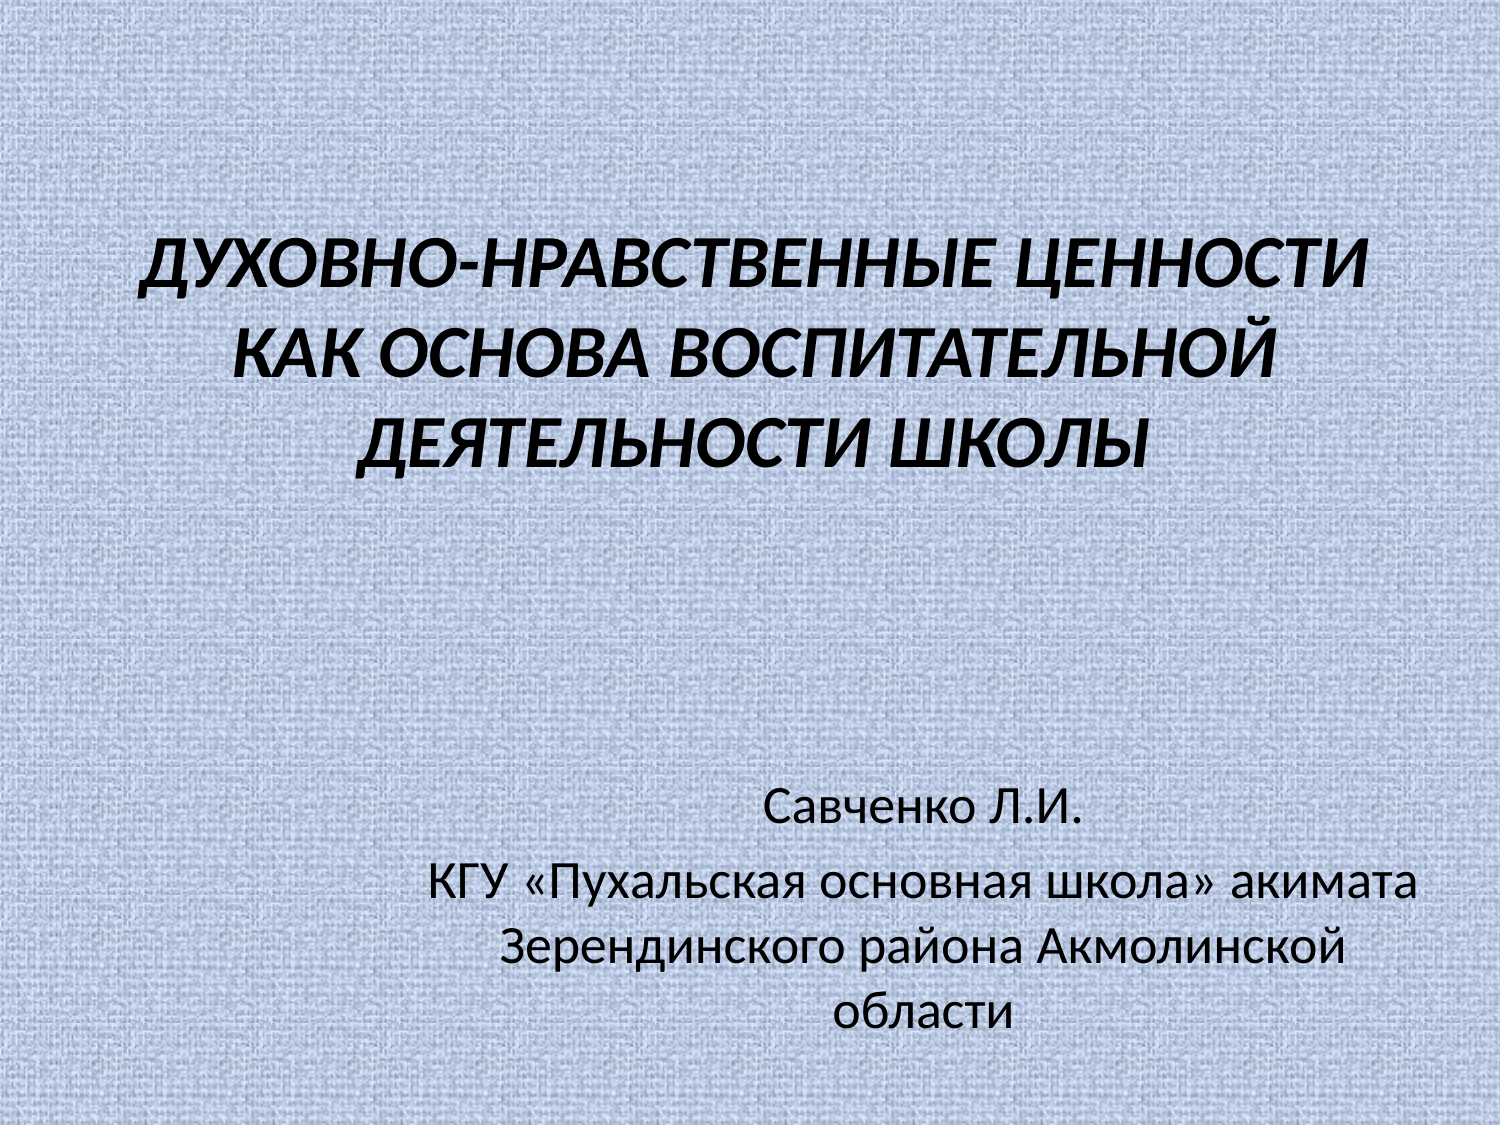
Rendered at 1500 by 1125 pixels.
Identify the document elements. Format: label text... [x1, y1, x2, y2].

title ДУХОВНО-НРАВСТВЕННЫЕ ЦЕННОСТИ КАК ОСНОВА ВОСПИТАТЕЛЬНОЙ ДЕЯТЕЛЬНОСТИ ШКОЛЫ [117, 187, 1393, 598]
subtitle Савченко Л.И. КГУ «Пухальская основная школа» акимата Зерендинского района Акмолинской области [398, 761, 1449, 1050]
